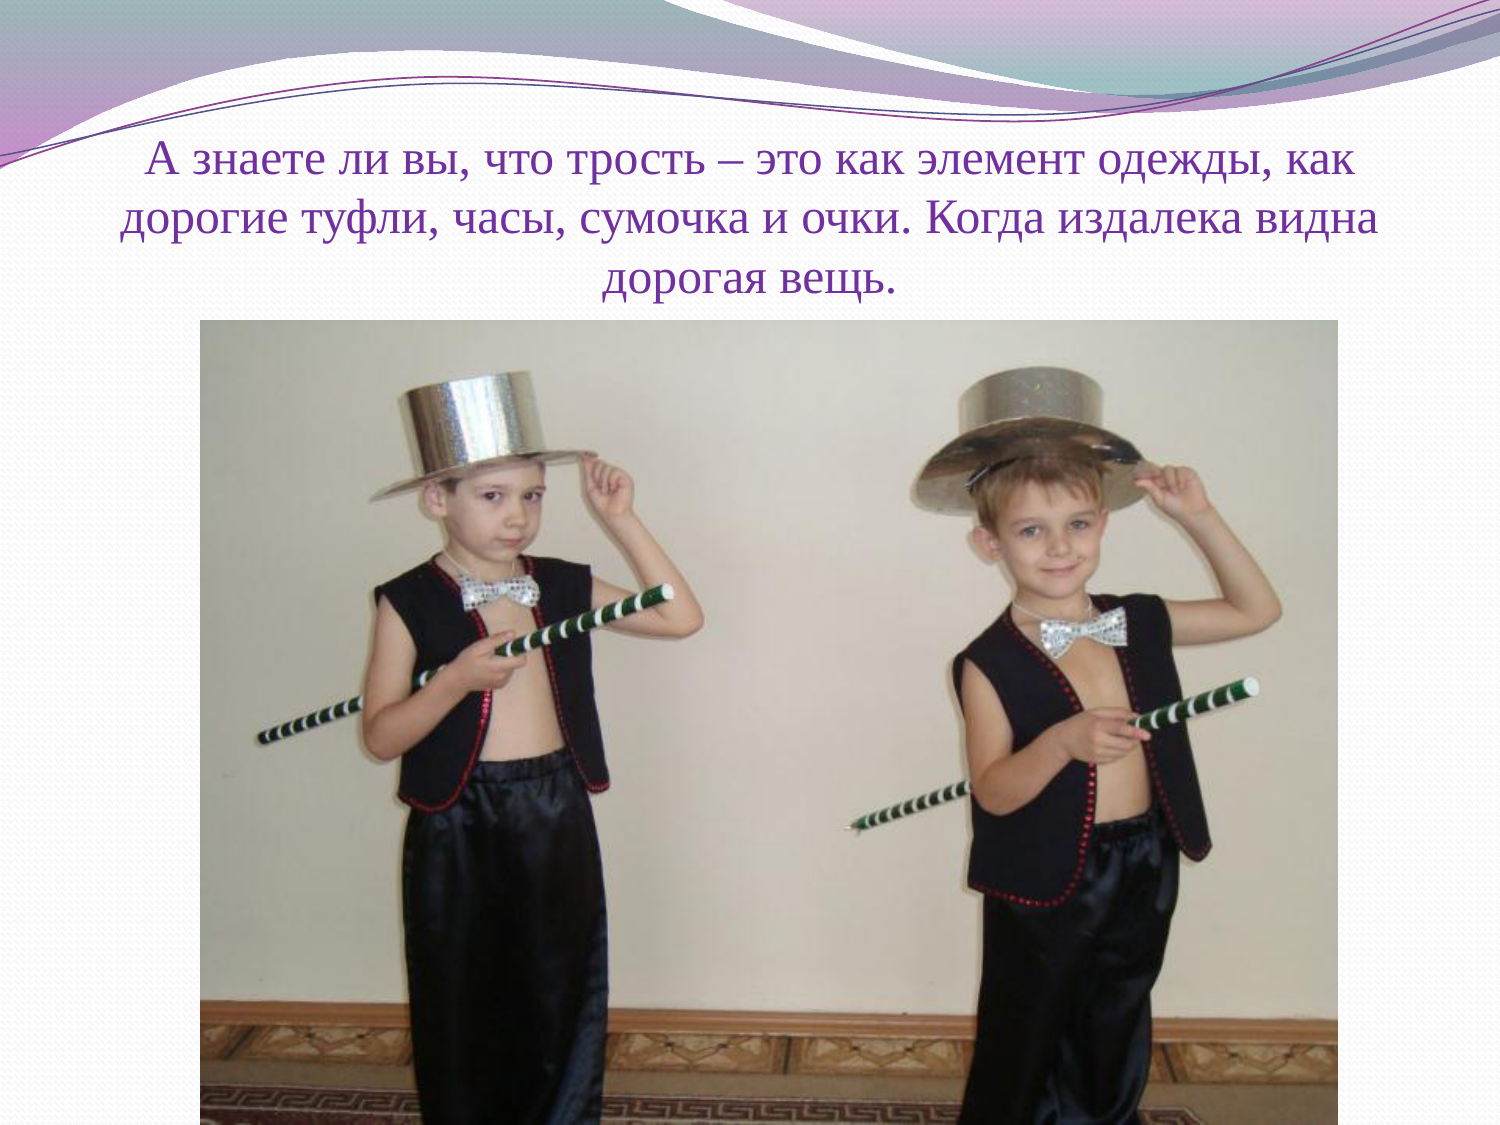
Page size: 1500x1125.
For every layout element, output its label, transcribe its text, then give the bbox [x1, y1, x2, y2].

title А знаете ли вы, что трость – это как элемент одежды, как дорогие туфли, часы, сумочка и очки. Когда издалека видна дорогая вещь. [75, 115, 1425, 303]
picture [199, 319, 1338, 1125]
